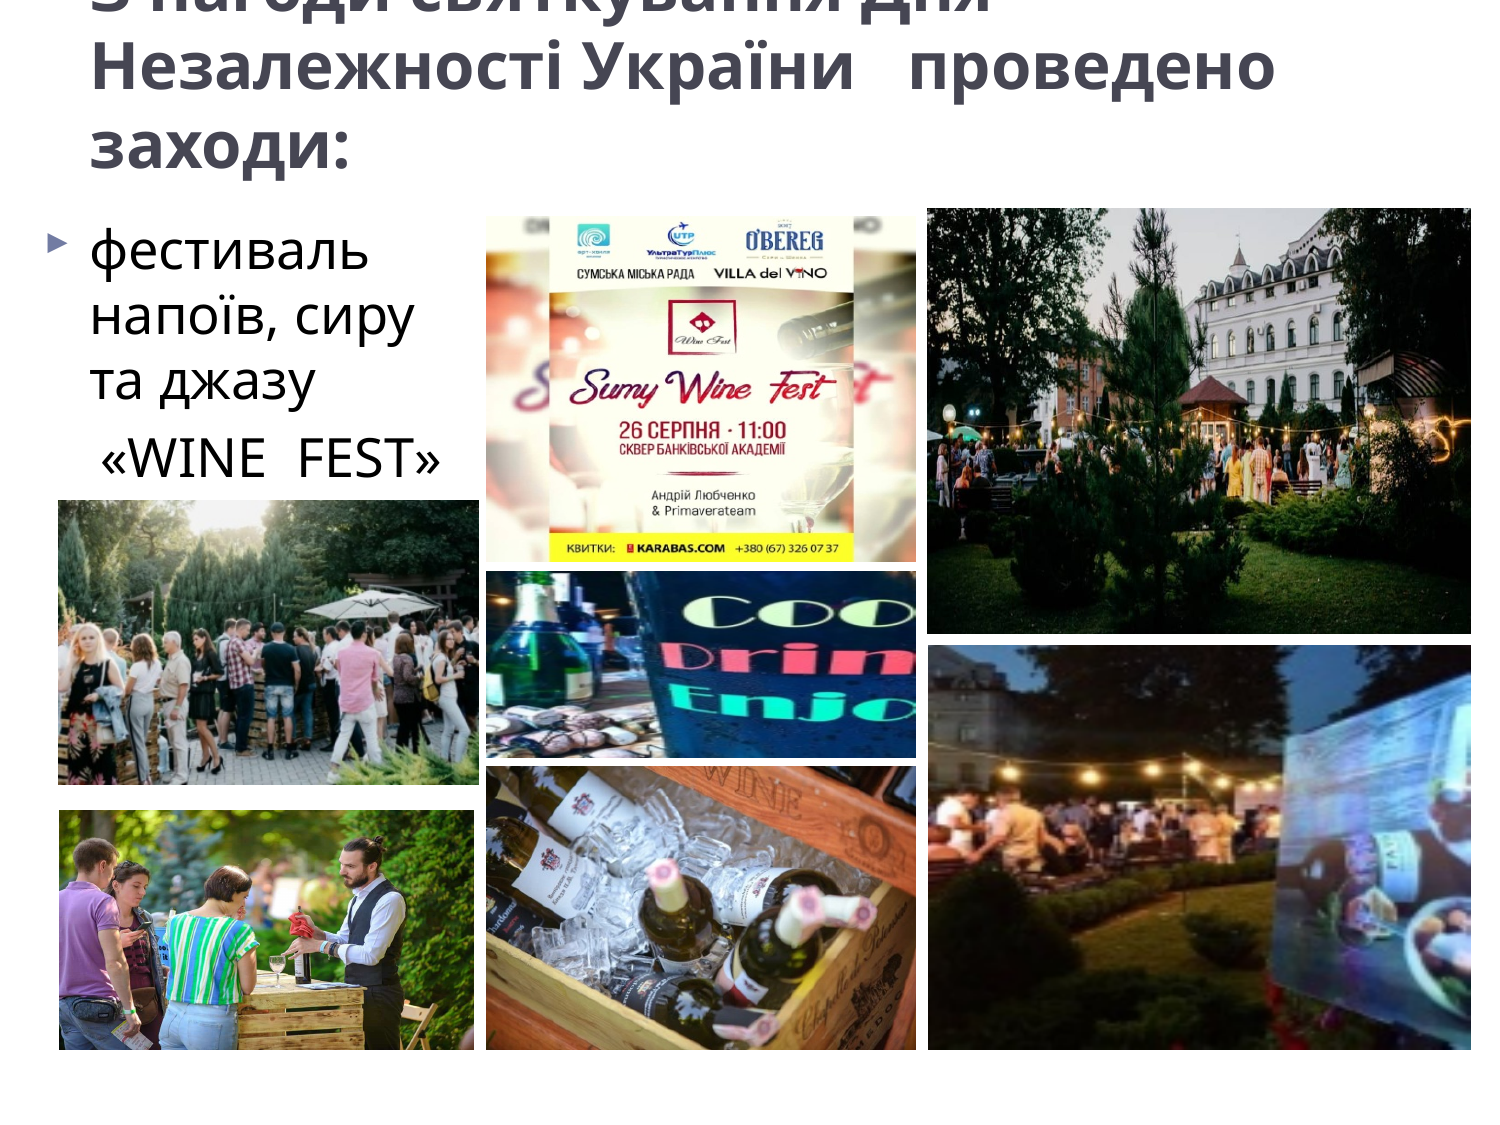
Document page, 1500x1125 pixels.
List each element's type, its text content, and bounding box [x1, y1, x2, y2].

picture [58, 500, 479, 785]
picture [486, 766, 916, 1051]
picture [486, 216, 916, 563]
picture [928, 644, 1471, 1051]
picture [926, 207, 1471, 634]
picture [486, 571, 916, 758]
title З нагоди святкування Дня Незалежності України проведено заходи: [75, 0, 1425, 268]
list фестиваль напоїв, сиру та джазу «WINE FEST» [29, 208, 479, 748]
picture [58, 810, 474, 1051]
